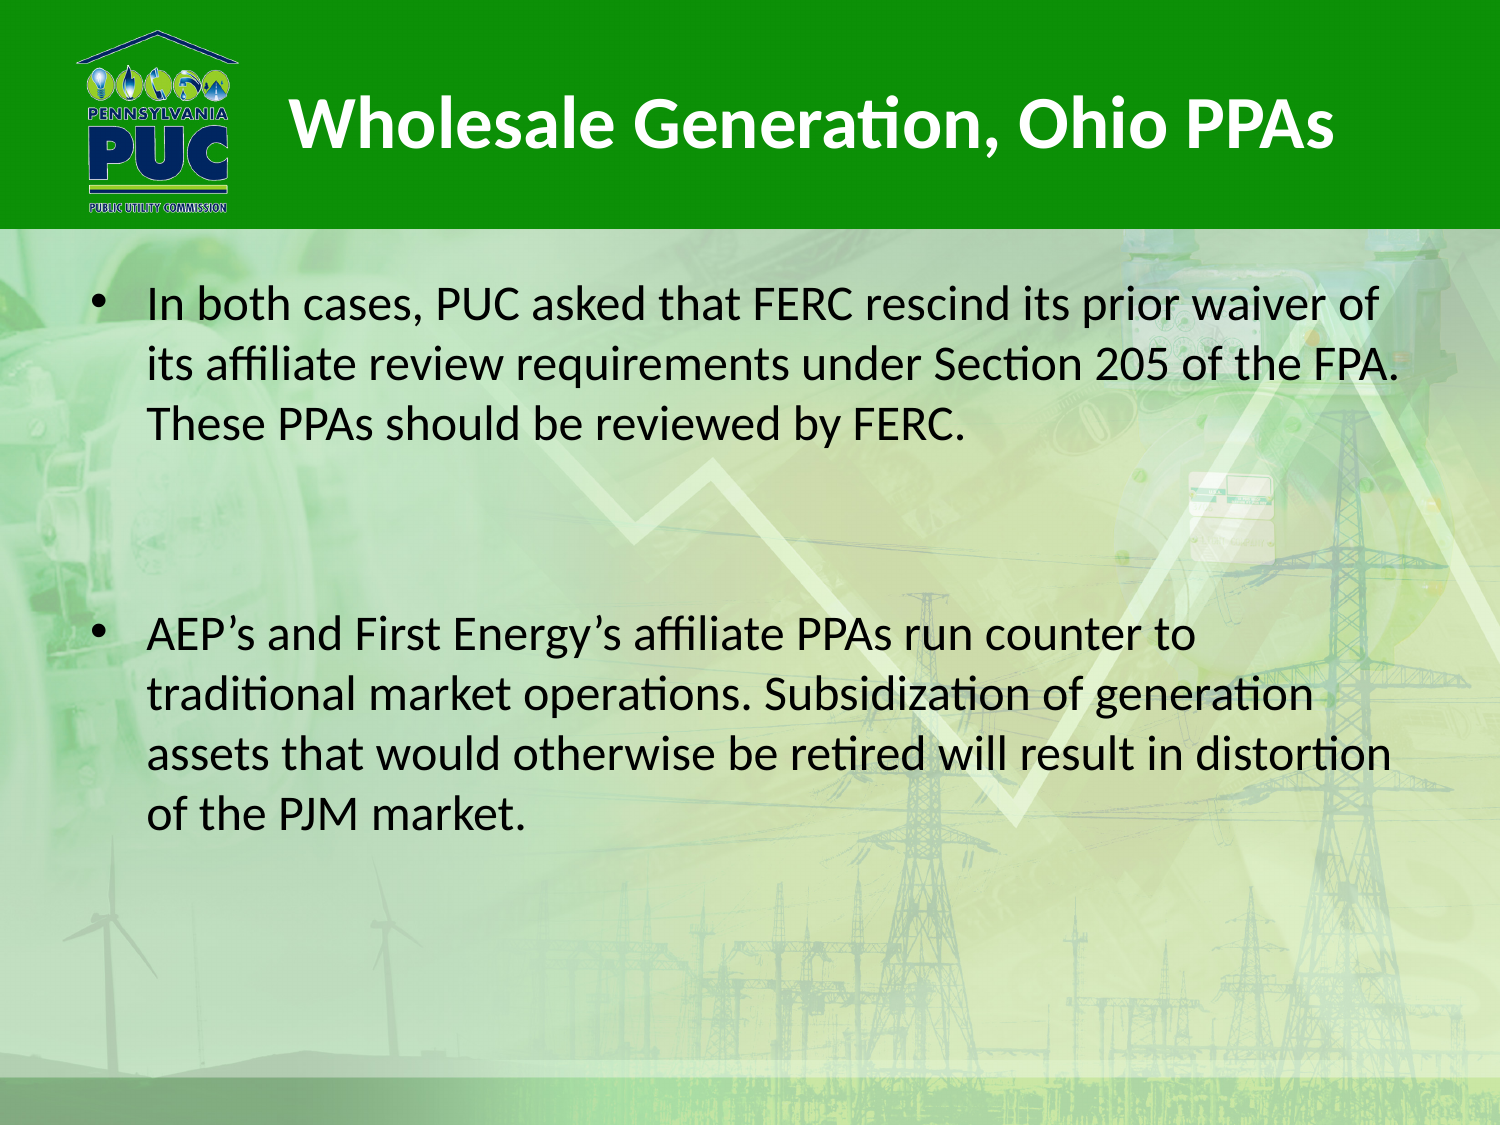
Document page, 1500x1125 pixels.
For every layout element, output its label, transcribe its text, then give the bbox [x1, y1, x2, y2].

list In both cases, PUC asked that FERC rescind its prior waiver of its affiliate review requirements under Section 205 of the FPA. These PPAs should be reviewed by FERC. AEP’s and First Energy’s affiliate PPAs run counter to traditional market operations. Subsidization of generation assets that would otherwise be retired will result in distortion of the PJM market. [75, 262, 1425, 1005]
picture [0, 0, 1500, 1125]
title Wholesale Generation, Ohio PPAs [137, 24, 1488, 213]
